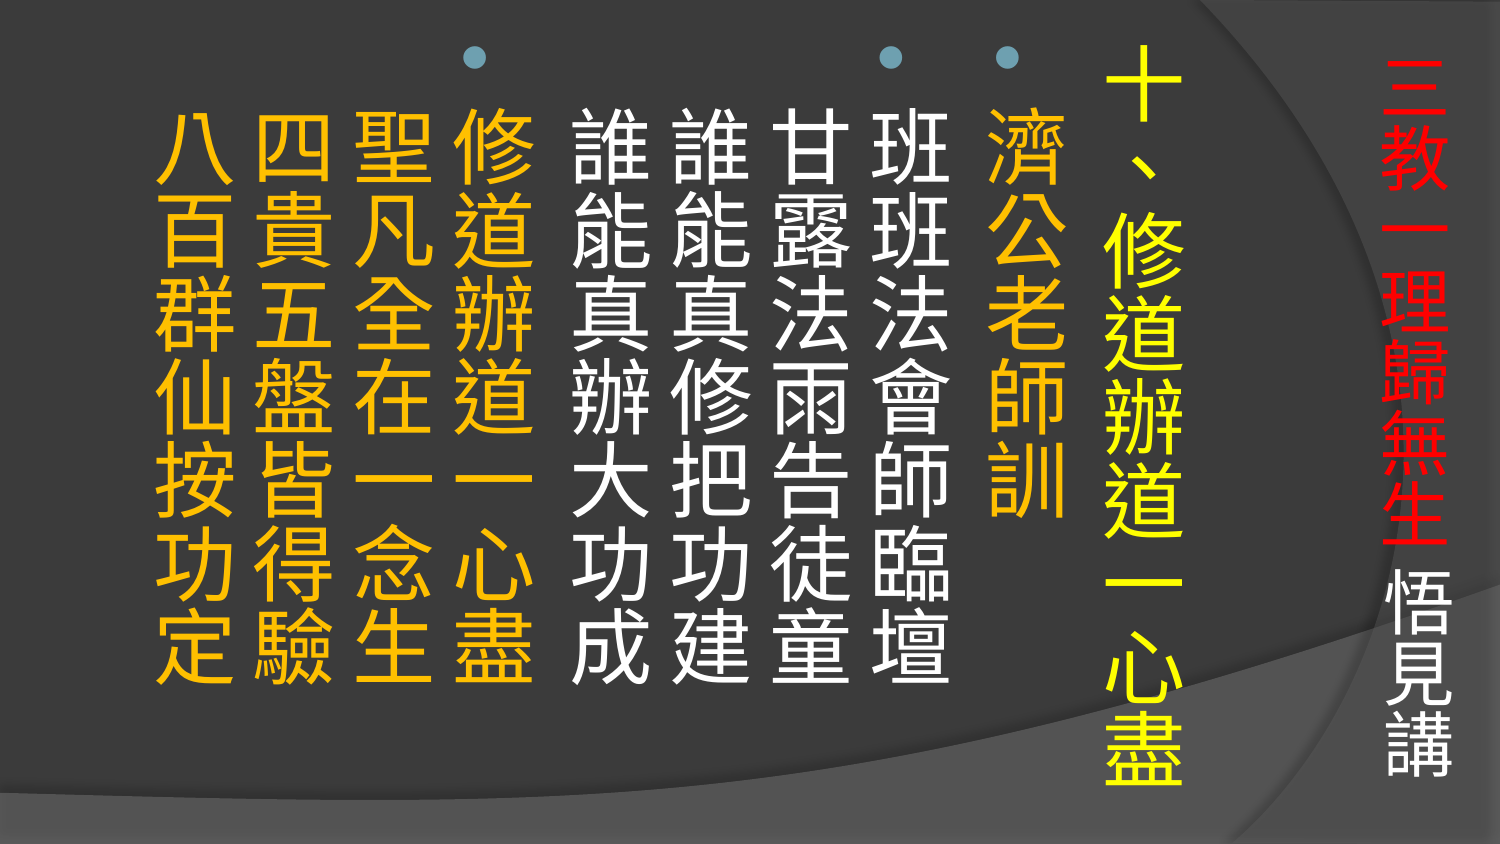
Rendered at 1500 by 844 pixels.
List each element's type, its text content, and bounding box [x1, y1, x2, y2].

title 三教一理歸無生 悟見講 [1352, 20, 1473, 812]
list 十、修道辦道一心盡 濟公老師訓 班班法會師臨壇 甘露法雨告徒童 誰能真修把功建 誰能真辦大功成 修道辦道一心盡 聖凡全在一念生 四貴五盤皆得驗 八百群仙按功定 [29, 21, 1353, 825]
